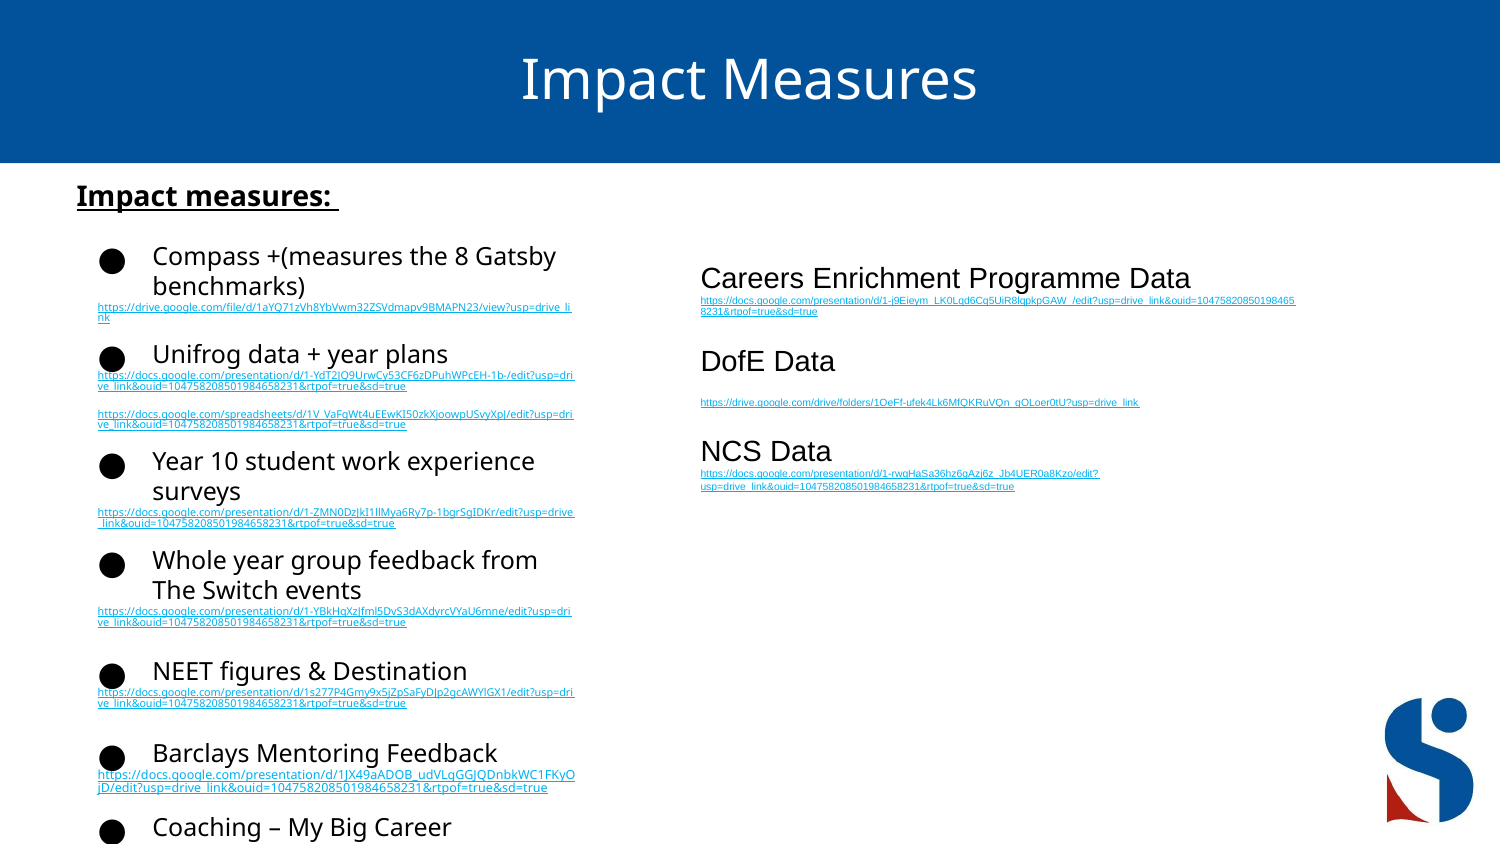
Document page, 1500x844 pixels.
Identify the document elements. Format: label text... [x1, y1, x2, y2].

text_box DofE Data https://drive.google.com/drive/folders/1OeFf-ufek4Lk6MfQKRuVQn_qOLoer0tU?usp=drive_link NCS Data https://docs.google.com/presentation/d/1-rwqHaSa36hz6gAzj6z_Jb4UER0a8Kzo/edit?usp=drive_link&ouid=104758208501984658231&rtpof=true&sd=true [685, 335, 1282, 500]
text_box Impact measures: Compass +(measures the 8 Gatsby benchmarks) https://drive.google.com/file/d/1aYQ71zVh8YbVwm32ZSVdmapv9BMAPN23/view?usp=drive_link Unifrog data + year plans https://docs.google.com/presentation/d/1-YdT2JQ9UrwCy53CF6zDPuhWPcEH-1b-/edit?usp=drive_link&ouid=104758208501984658231&rtpof=true&sd=true https://docs.google.com/spreadsheets/d/1V_VaFgWt4uEEwKI50zkXjoowpUSvyXpJ/edit?usp=drive_link&ouid=104758208501984658231&rtpof=true&sd=true Year 10 student work experience surveys https://docs.google.com/presentation/d/1-ZMN0DzJkI1llMya6Ry7p-1bgrSgIDKr/edit?usp=drive_link&ouid=104758208501984658231&rtpof=true&sd=true Whole year group feedback from The Switch events https://docs.google.com/presentation/d/1-YBkHqXzJfml5DvS3dAXdyrcVYaU6mne/edit?usp=drive_link&ouid=104758208501984658231&rtpof=true&sd=true NEET figures & Destination https://docs.google.com/presentation/d/1s277P4Gmy9x5jZpSaFyDJp2gcAWYlGX1/edit?usp=drive_link&ouid=104758208501984658231&rtpof=true&sd=true Barclays Mentoring Feedback https://docs.google.com/presentation/d/1JX49aADOB_udVLgGGJQDnbkWC1FKyOjD/edit?usp=drive_link&ouid=104758208501984658231&rtpof=true&sd=true Coaching – My Big Career https://docs.google.com/presentation/d/1M8p8KUsOpwe8Dr4vHhnjGcLlc_F0p6qv/edit?usp=drive_link&ouid=104758208501984658231&rtpof=true&sd=true [61, 163, 593, 803]
picture [1358, 687, 1500, 833]
text_box Careers Enrichment Programme Data https://docs.google.com/presentation/d/1-j9Eieym_LK0Lqd6Cq5UiR8lqpkpGAW_/edit?usp=drive_link&ouid=104758208501984658231&rtpof=true&sd=true [685, 216, 1314, 327]
title Impact Measures [0, 0, 1500, 164]
